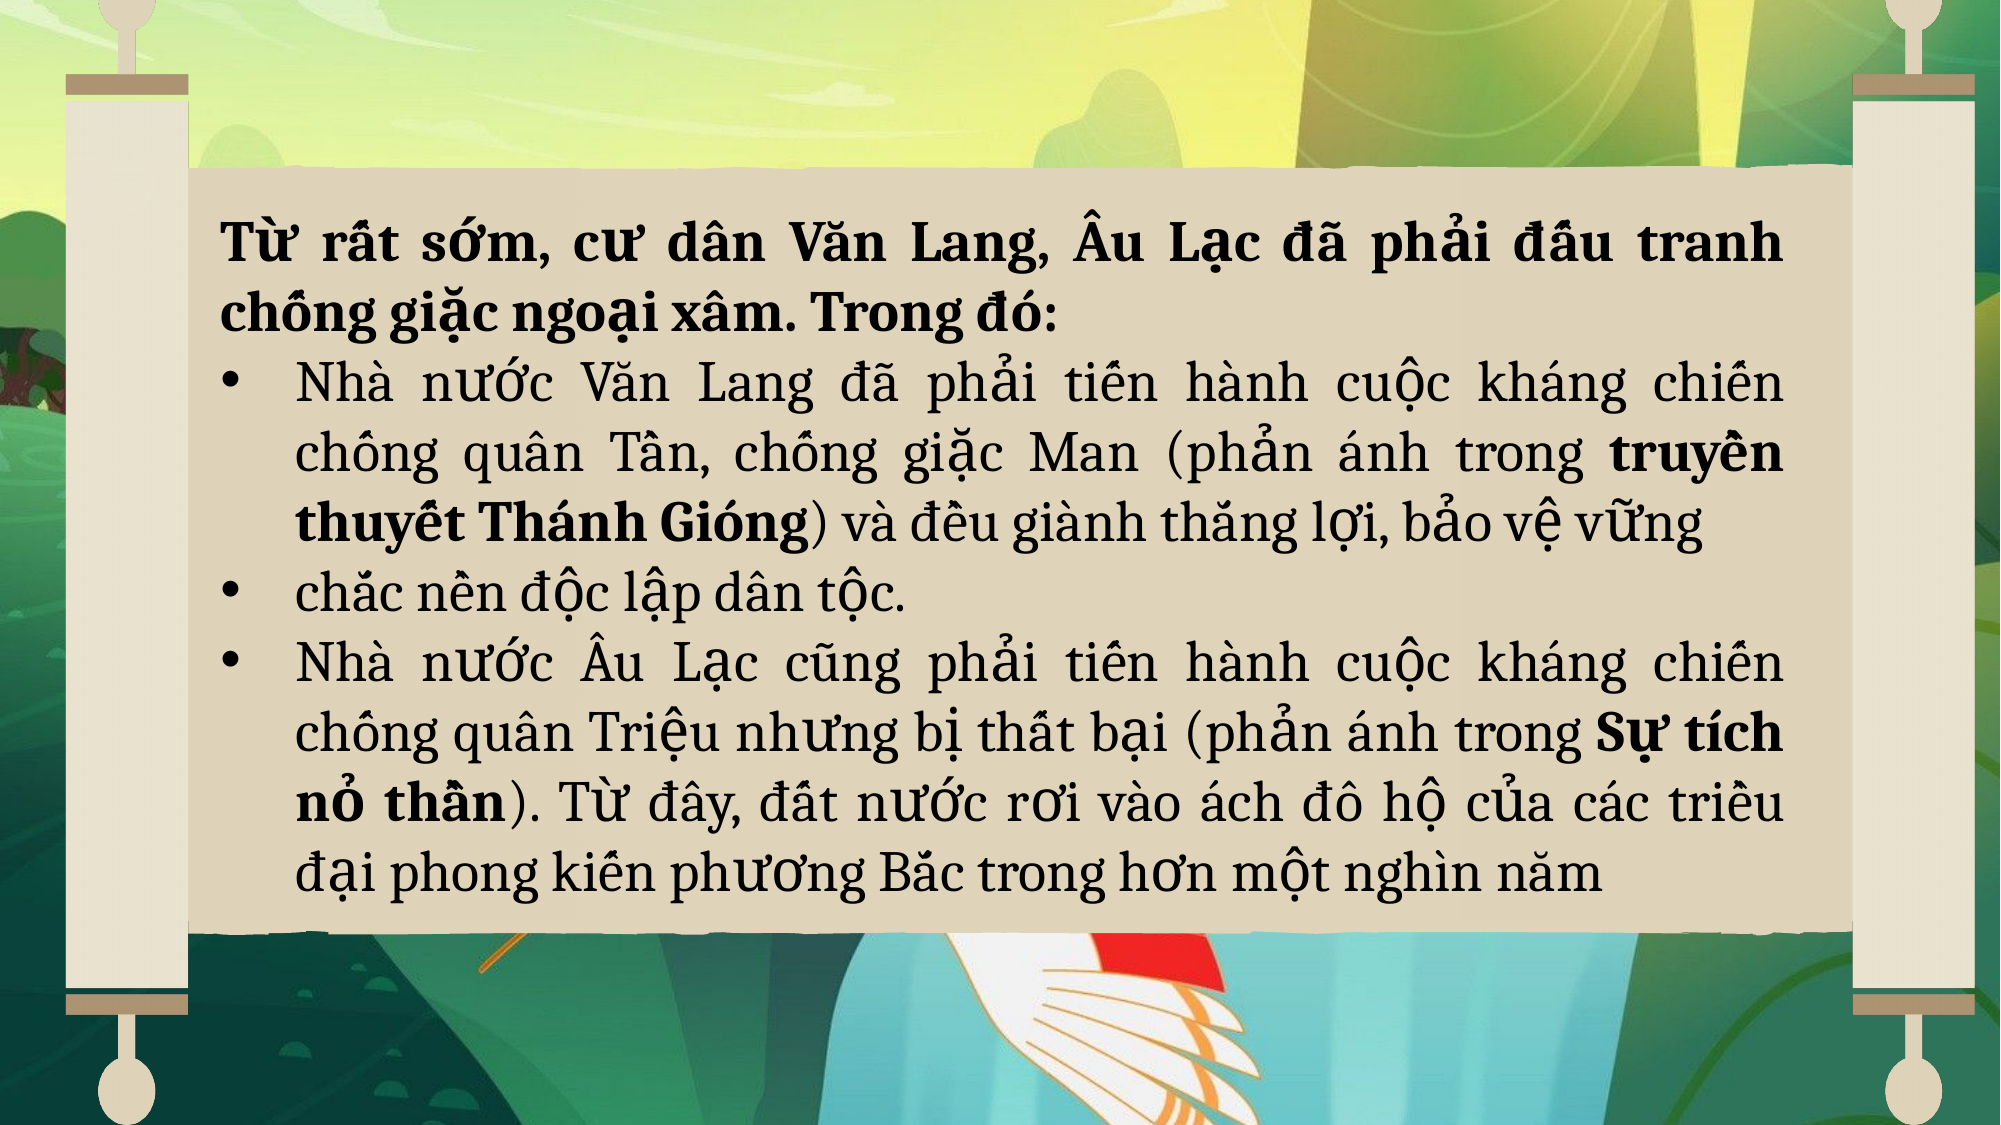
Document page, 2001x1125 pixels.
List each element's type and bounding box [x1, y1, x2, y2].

text_box [65, 0, 1975, 1125]
picture [0, 0, 65, 1125]
picture [1975, 0, 2000, 1125]
